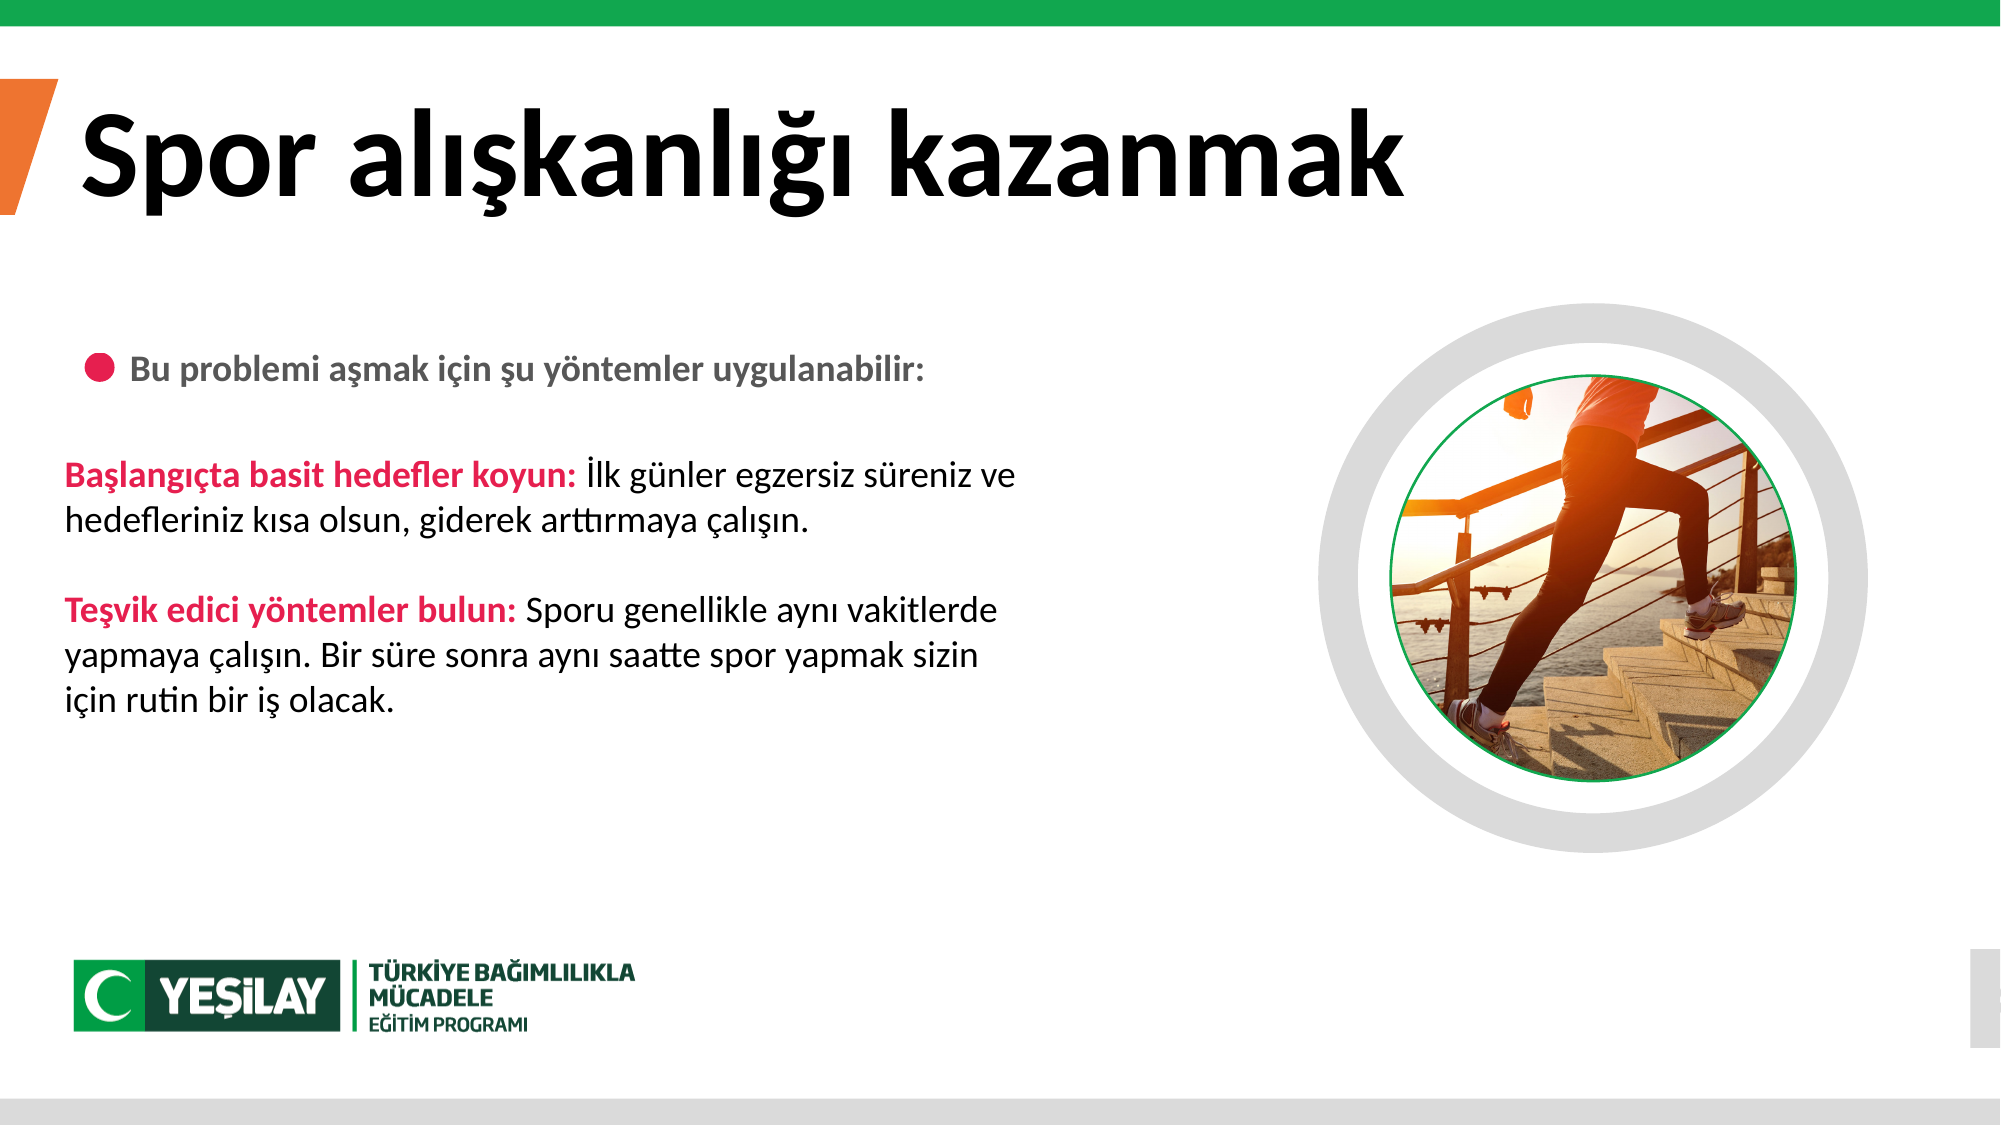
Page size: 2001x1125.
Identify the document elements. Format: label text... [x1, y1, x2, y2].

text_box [83, 336, 1159, 397]
picture [67, 949, 643, 1048]
text_box [1338, 323, 1849, 834]
text_box Başlangıçta basit hedefler koyun: İlk günler egzersiz süreniz ve hedefleriniz kısa olsun, giderek arttırmaya çalışın. Teşvik edici yöntemler bulun: Sporu genellikle aynı vakitlerde yapmaya çalışın. Bir süre sonra aynı saatte spor yapmak sizin için rutin bir iş olacak. [49, 442, 1286, 727]
text_box [0, 78, 59, 215]
text_box Spor alışkanlığı kazanmak [65, 63, 1422, 229]
text_box [1390, 375, 1796, 782]
